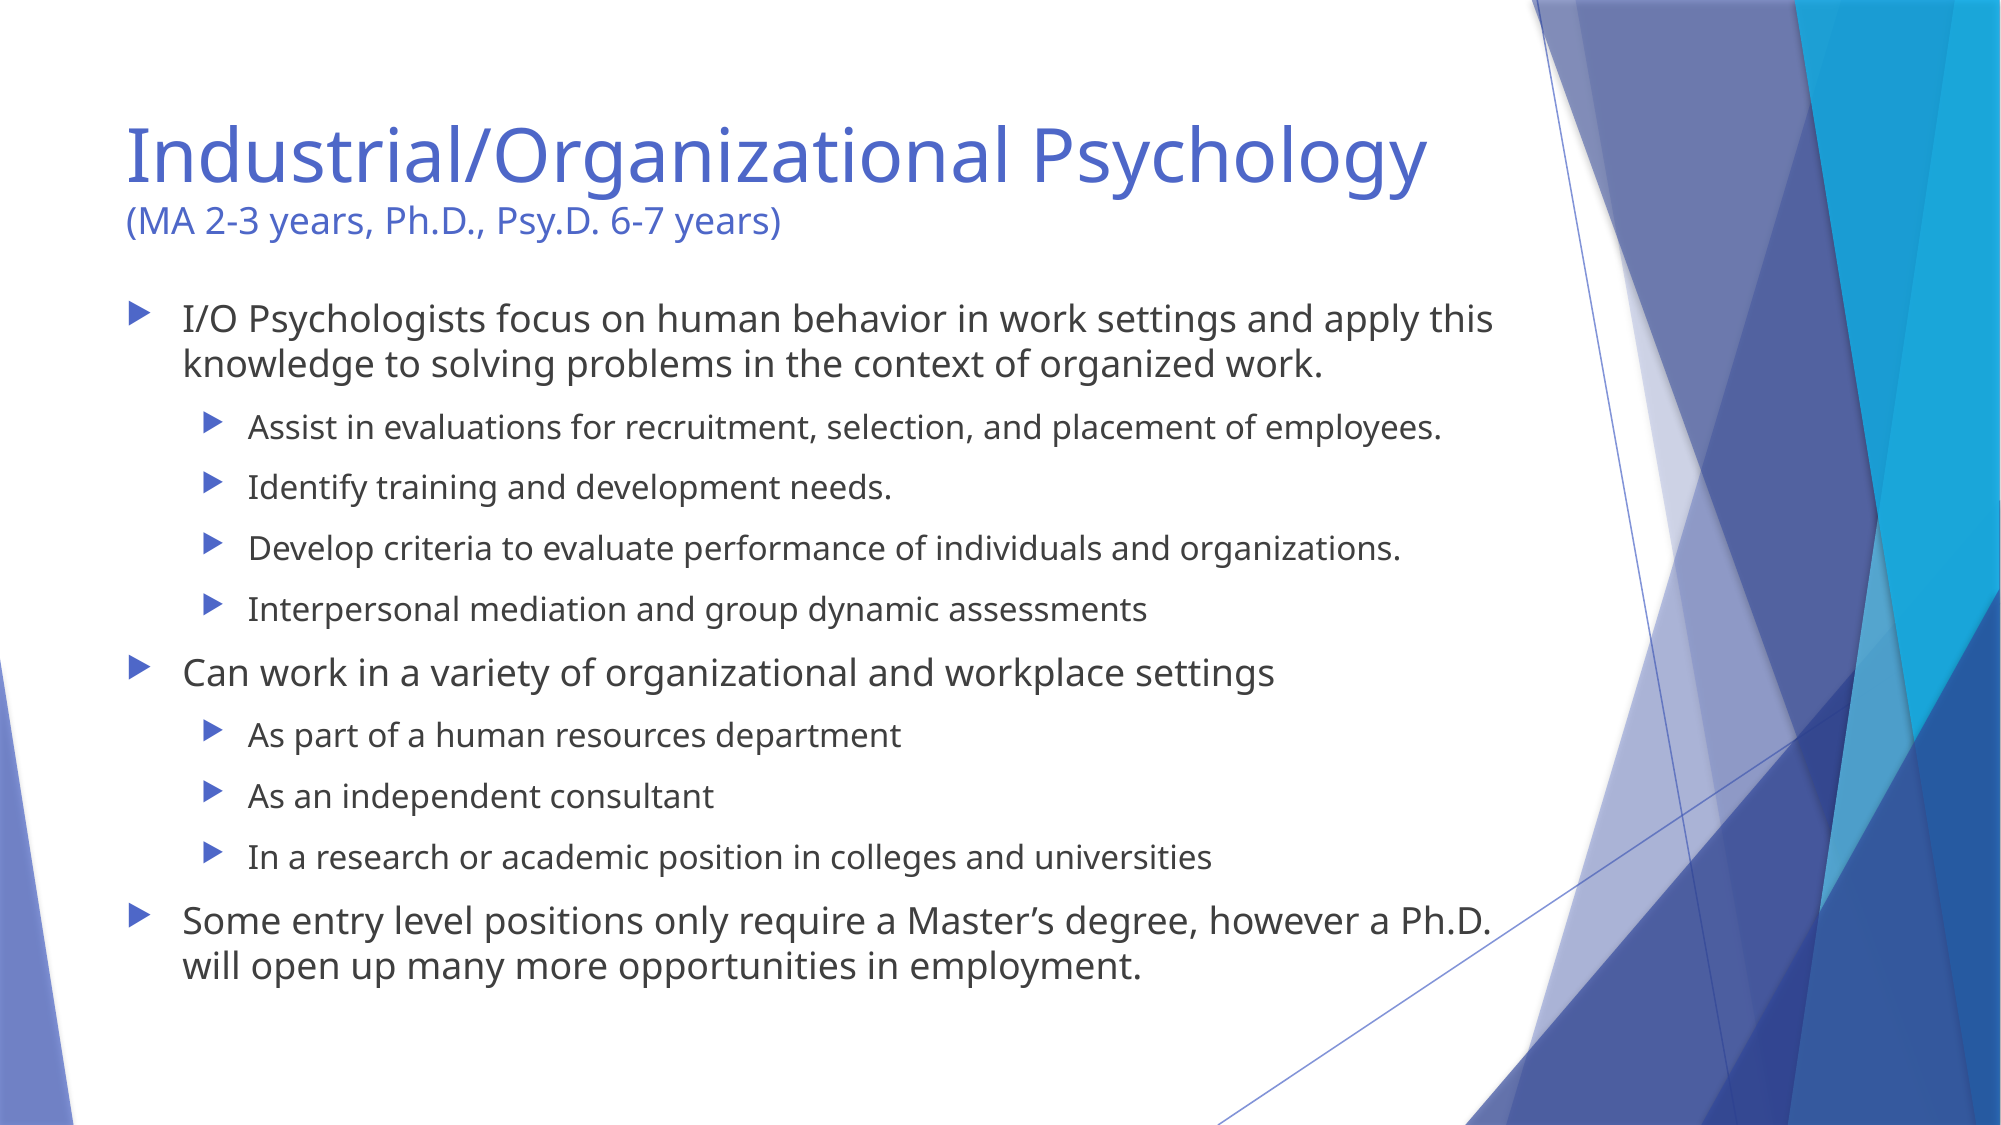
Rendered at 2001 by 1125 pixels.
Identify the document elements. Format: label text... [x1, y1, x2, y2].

list I/O Psychologists focus on human behavior in work settings and apply this knowledge to solving problems in the context of organized work. Assist in evaluations for recruitment, selection, and placement of employees. Identify training and development needs. Develop criteria to evaluate performance of individuals and organizations. Interpersonal mediation and group dynamic assessments Can work in a variety of organizational and workplace settings As part of a human resources department As an independent consultant In a research or academic position in colleges and universities Some entry level positions only require a Master’s degree, however a Ph.D. will open up many more opportunities in employment. [111, 287, 1522, 1021]
title Industrial/Organizational Psychology (MA 2-3 years, Ph.D., Psy.D. 6-7 years) [111, 99, 1522, 287]
